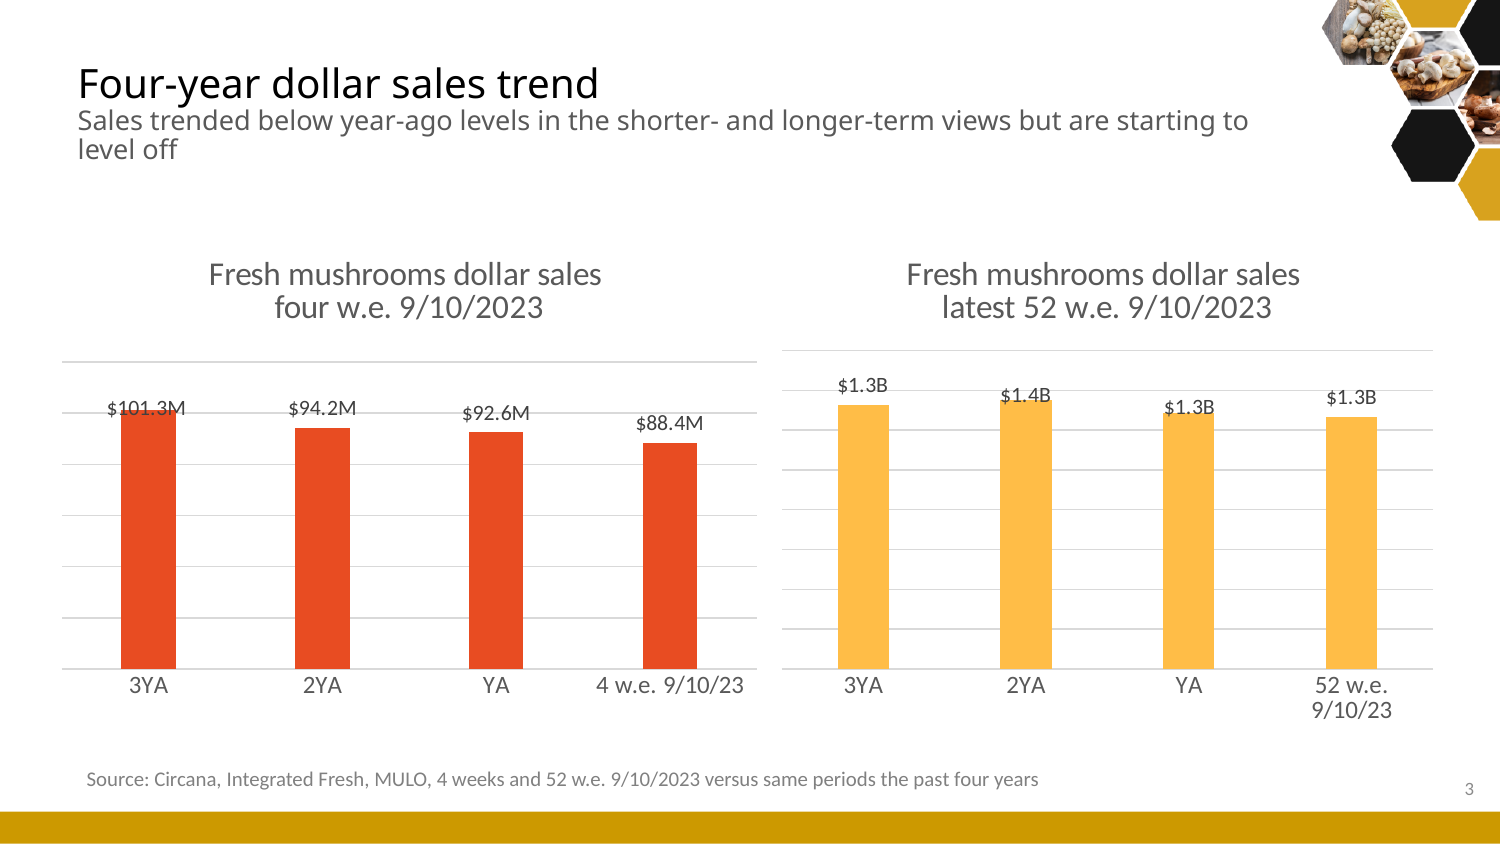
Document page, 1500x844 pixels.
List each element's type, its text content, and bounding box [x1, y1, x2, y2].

text_box Source: Circana, Integrated Fresh, MULO, 4 weeks and 52 w.e. 9/10/2023 versus same periods the past four years [71, 757, 1055, 798]
picture [0, 0, 1500, 811]
title Four-year dollar sales trend Sales trended below year-ago levels in the shorter- and longer-term views but are starting to level off [62, 55, 1317, 174]
slide_number 3 [1151, 765, 1490, 811]
chart [60, 232, 1456, 729]
